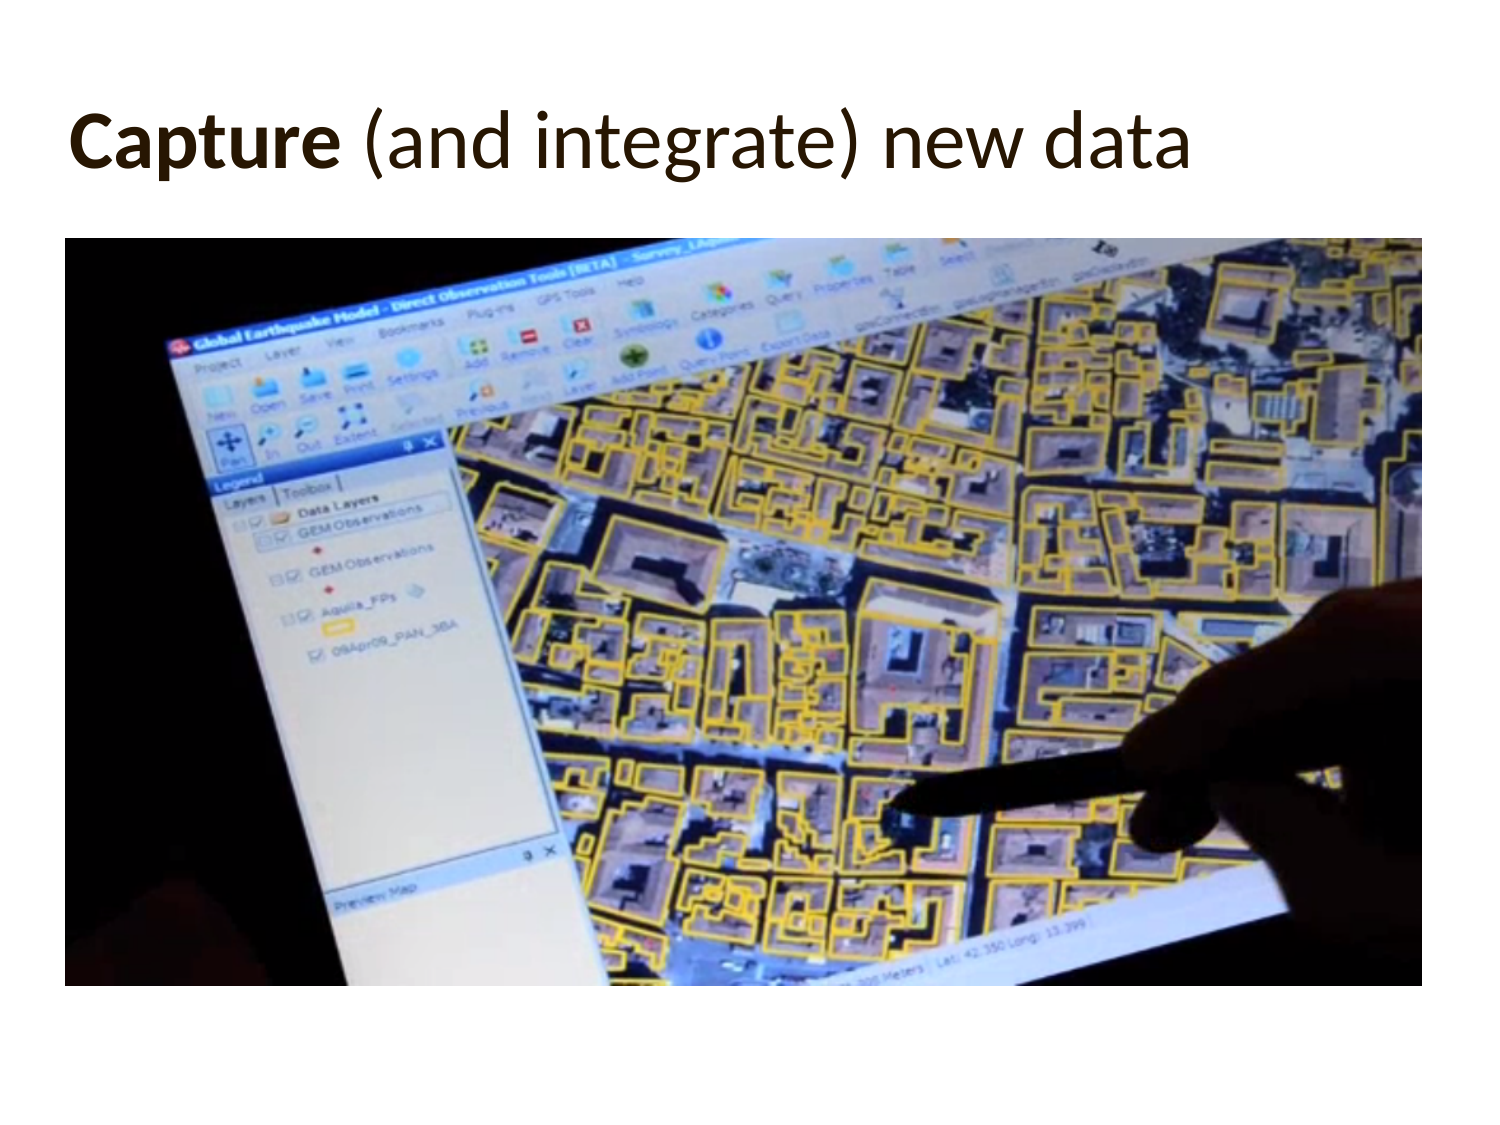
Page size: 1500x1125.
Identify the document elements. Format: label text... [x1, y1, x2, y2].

picture [64, 238, 1423, 986]
text_box Capture (and integrate) new data [54, 86, 1435, 183]
